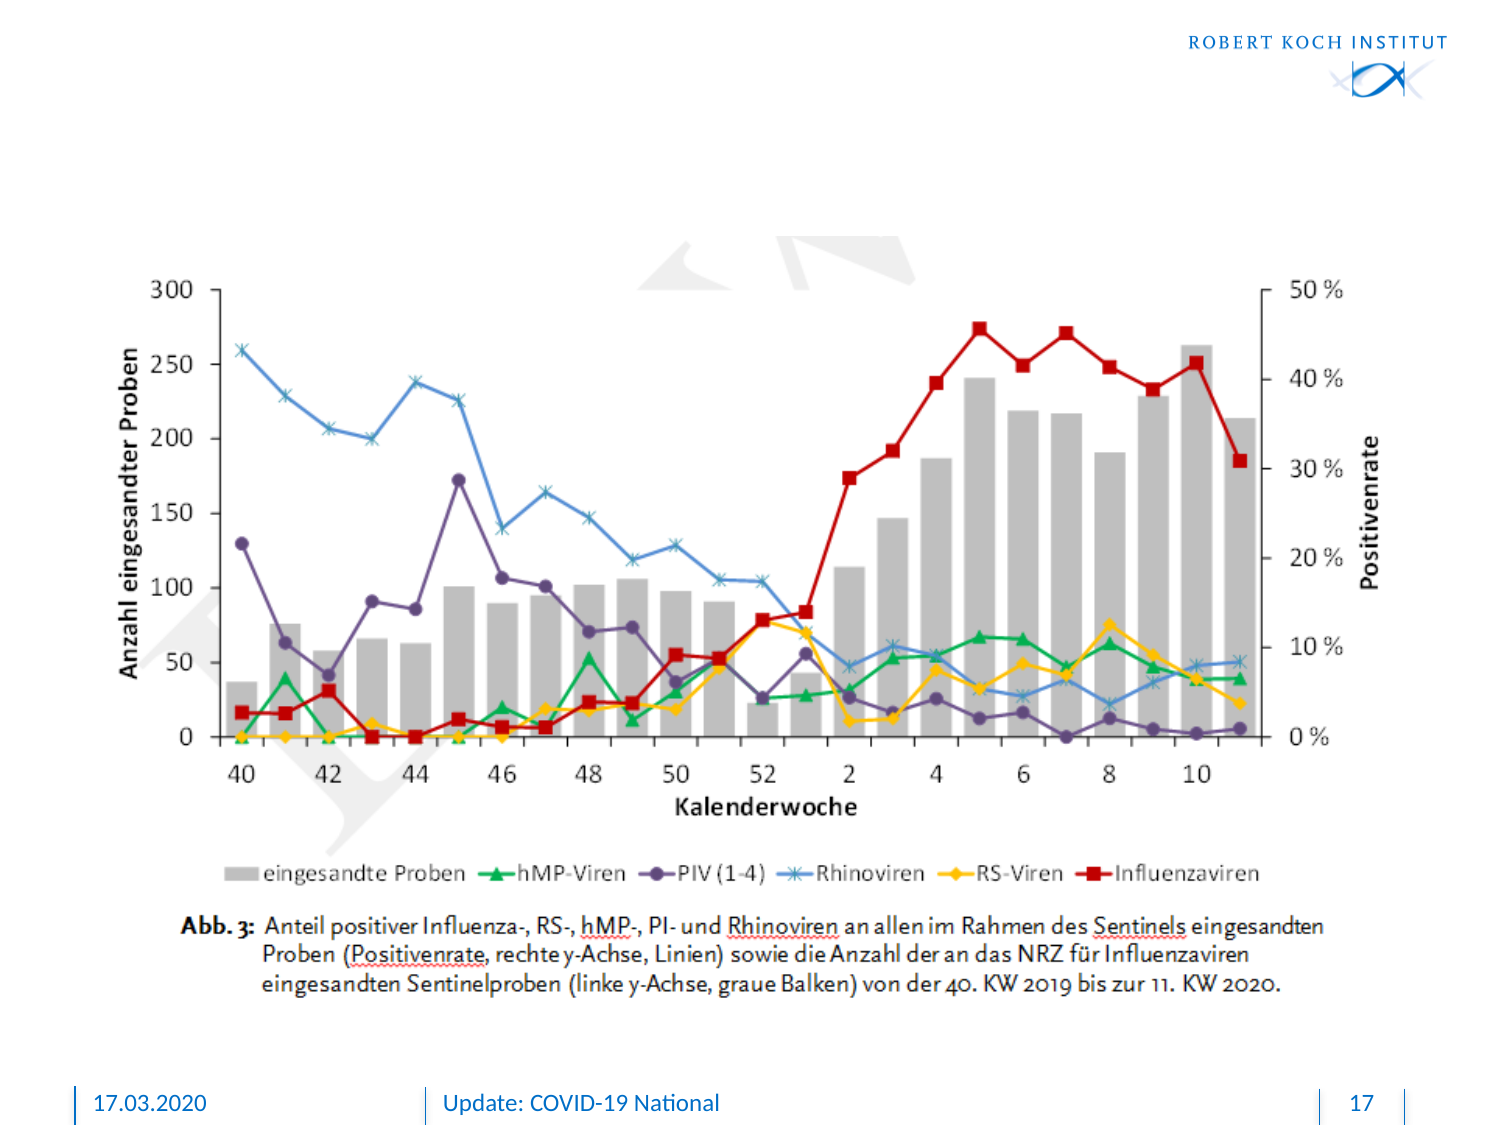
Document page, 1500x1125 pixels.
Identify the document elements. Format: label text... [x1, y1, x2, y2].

footer Update: COVID-19 National [442, 1086, 1293, 1119]
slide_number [92, 1086, 398, 1119]
picture [1182, 29, 1454, 109]
slide_number 17 [1321, 1086, 1403, 1119]
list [74, 236, 1403, 1013]
